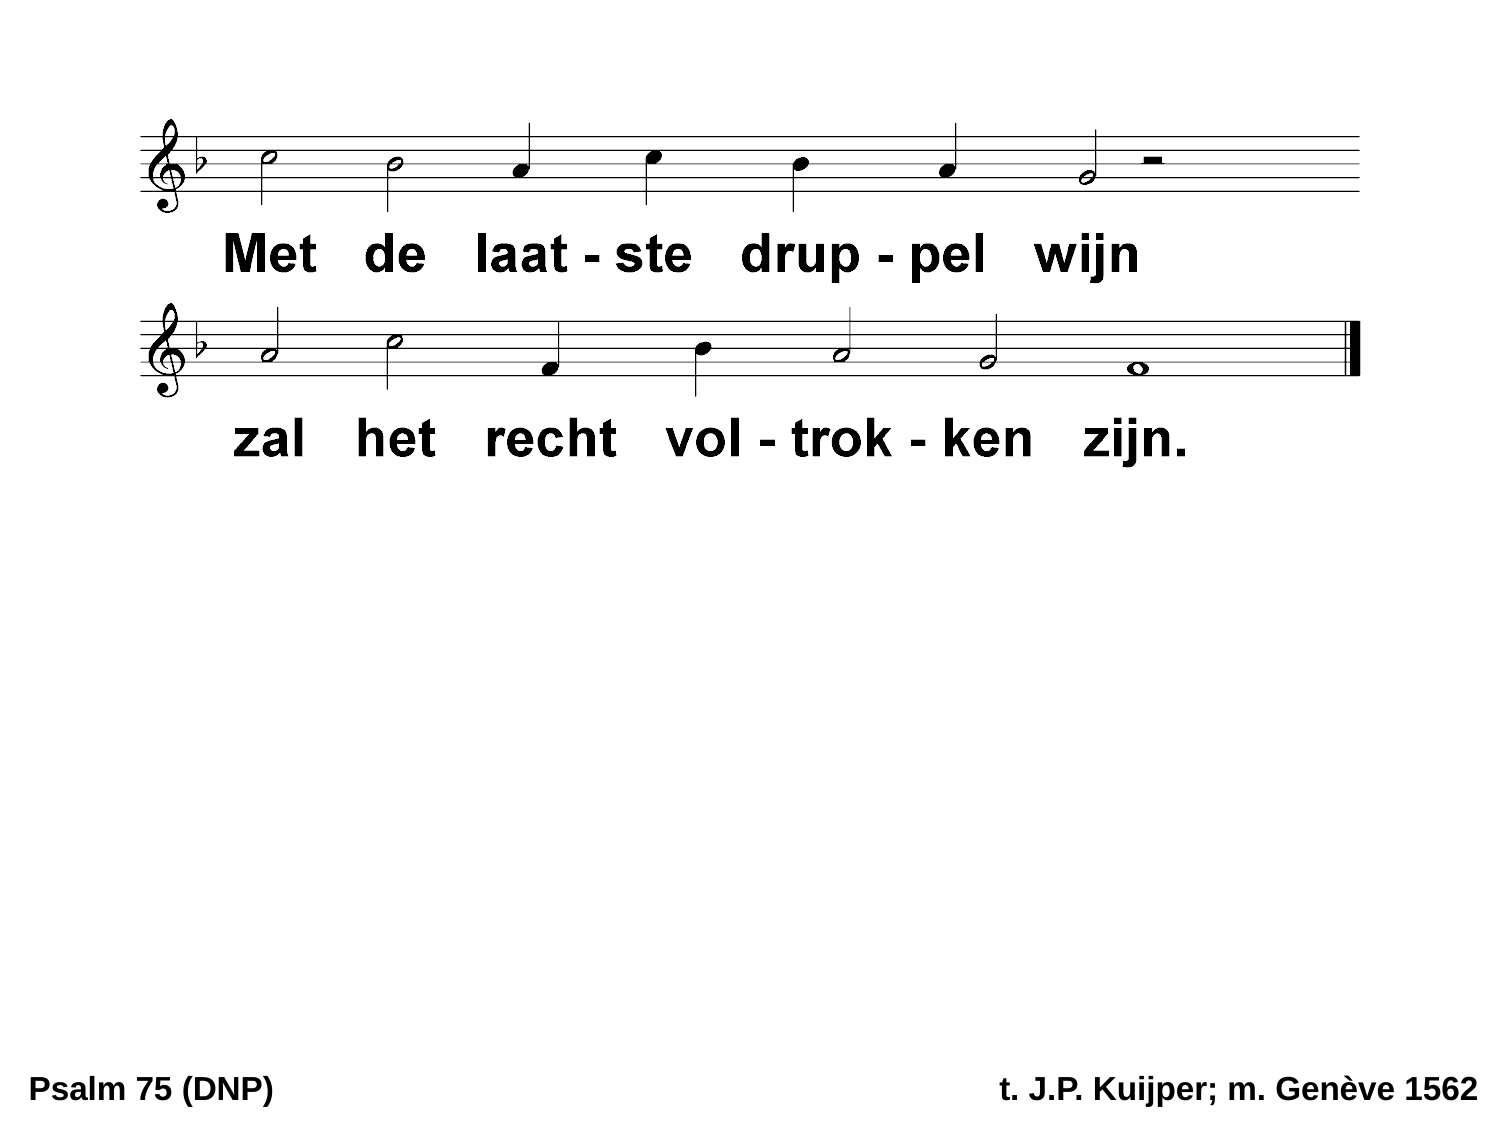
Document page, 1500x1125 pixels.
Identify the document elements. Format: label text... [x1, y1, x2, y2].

text_box Psalm 75 (DNP) t. J.P. Kuijper; m. Genève 1562 [13, 1059, 1495, 1115]
picture [124, 103, 1376, 482]
